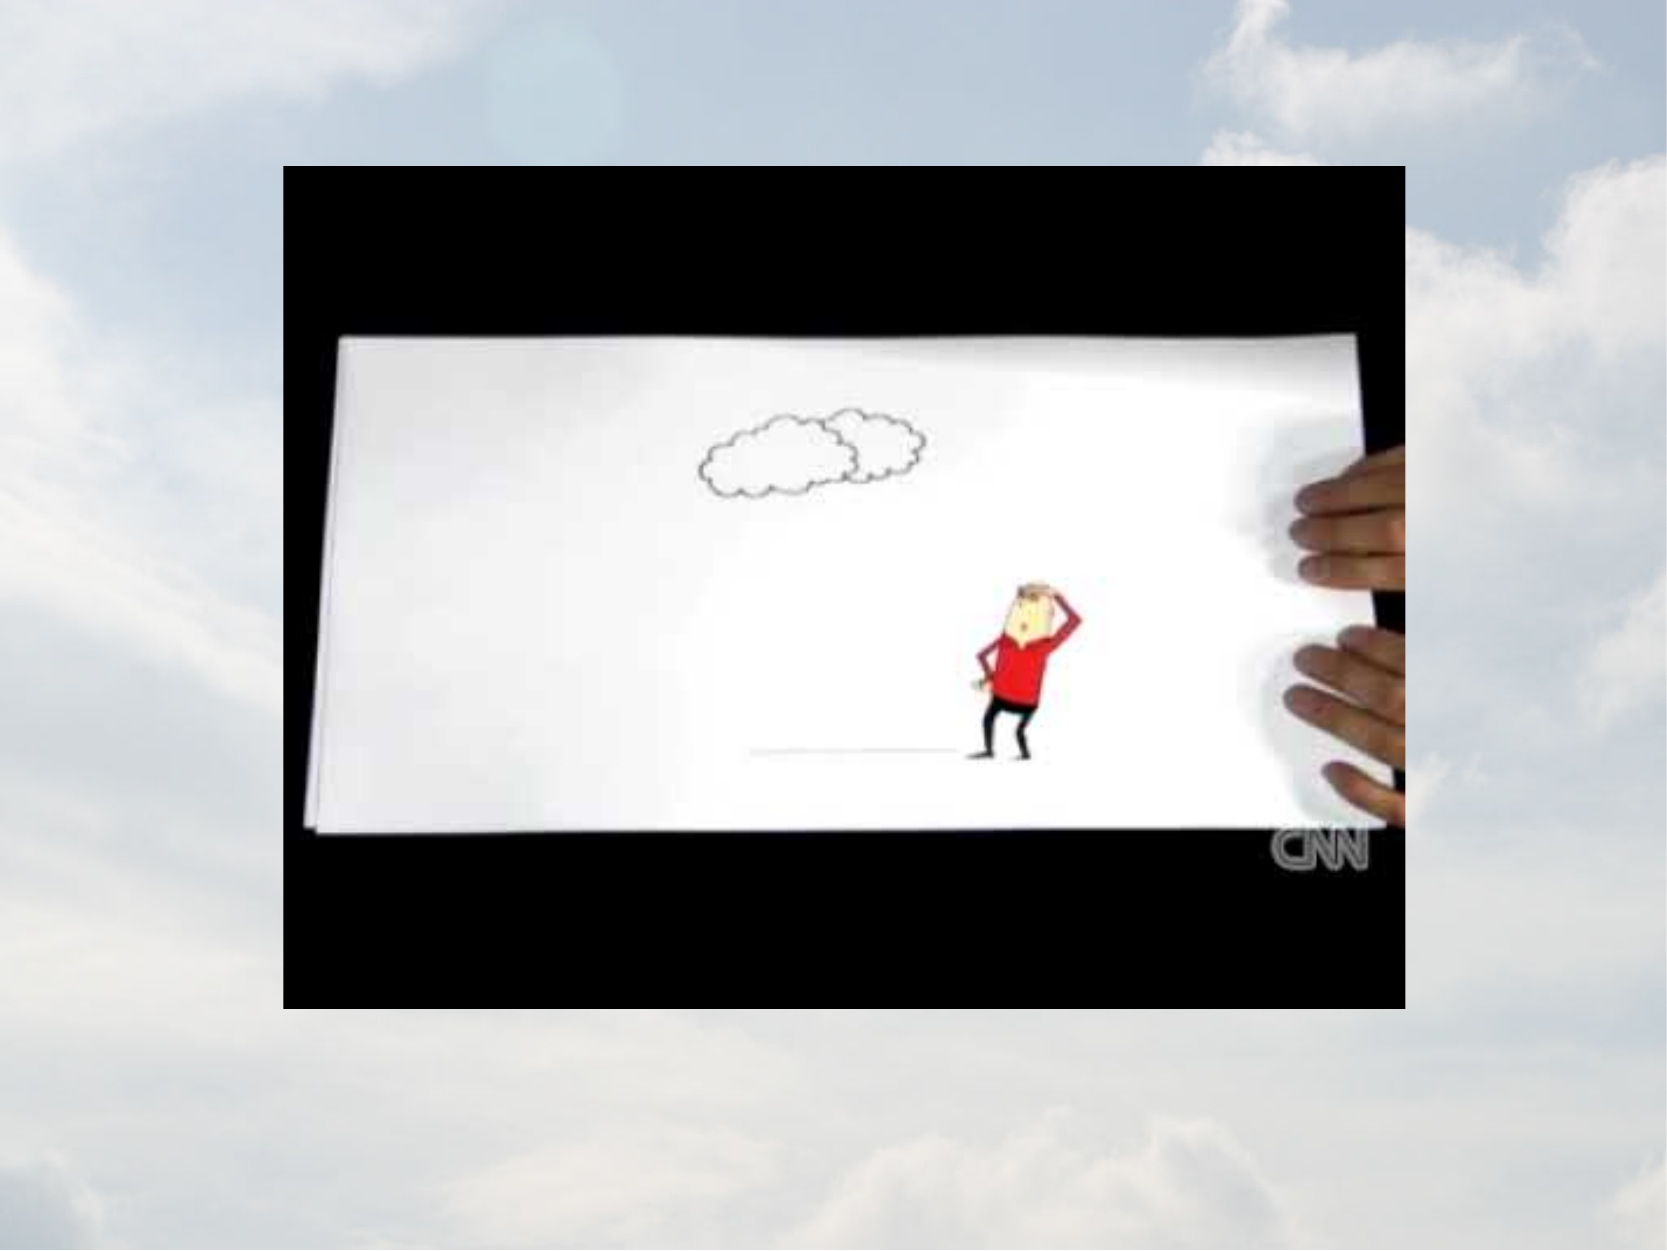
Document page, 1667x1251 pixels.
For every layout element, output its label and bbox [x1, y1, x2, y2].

text_box [283, 166, 1406, 1009]
picture [0, 0, 1667, 1250]
